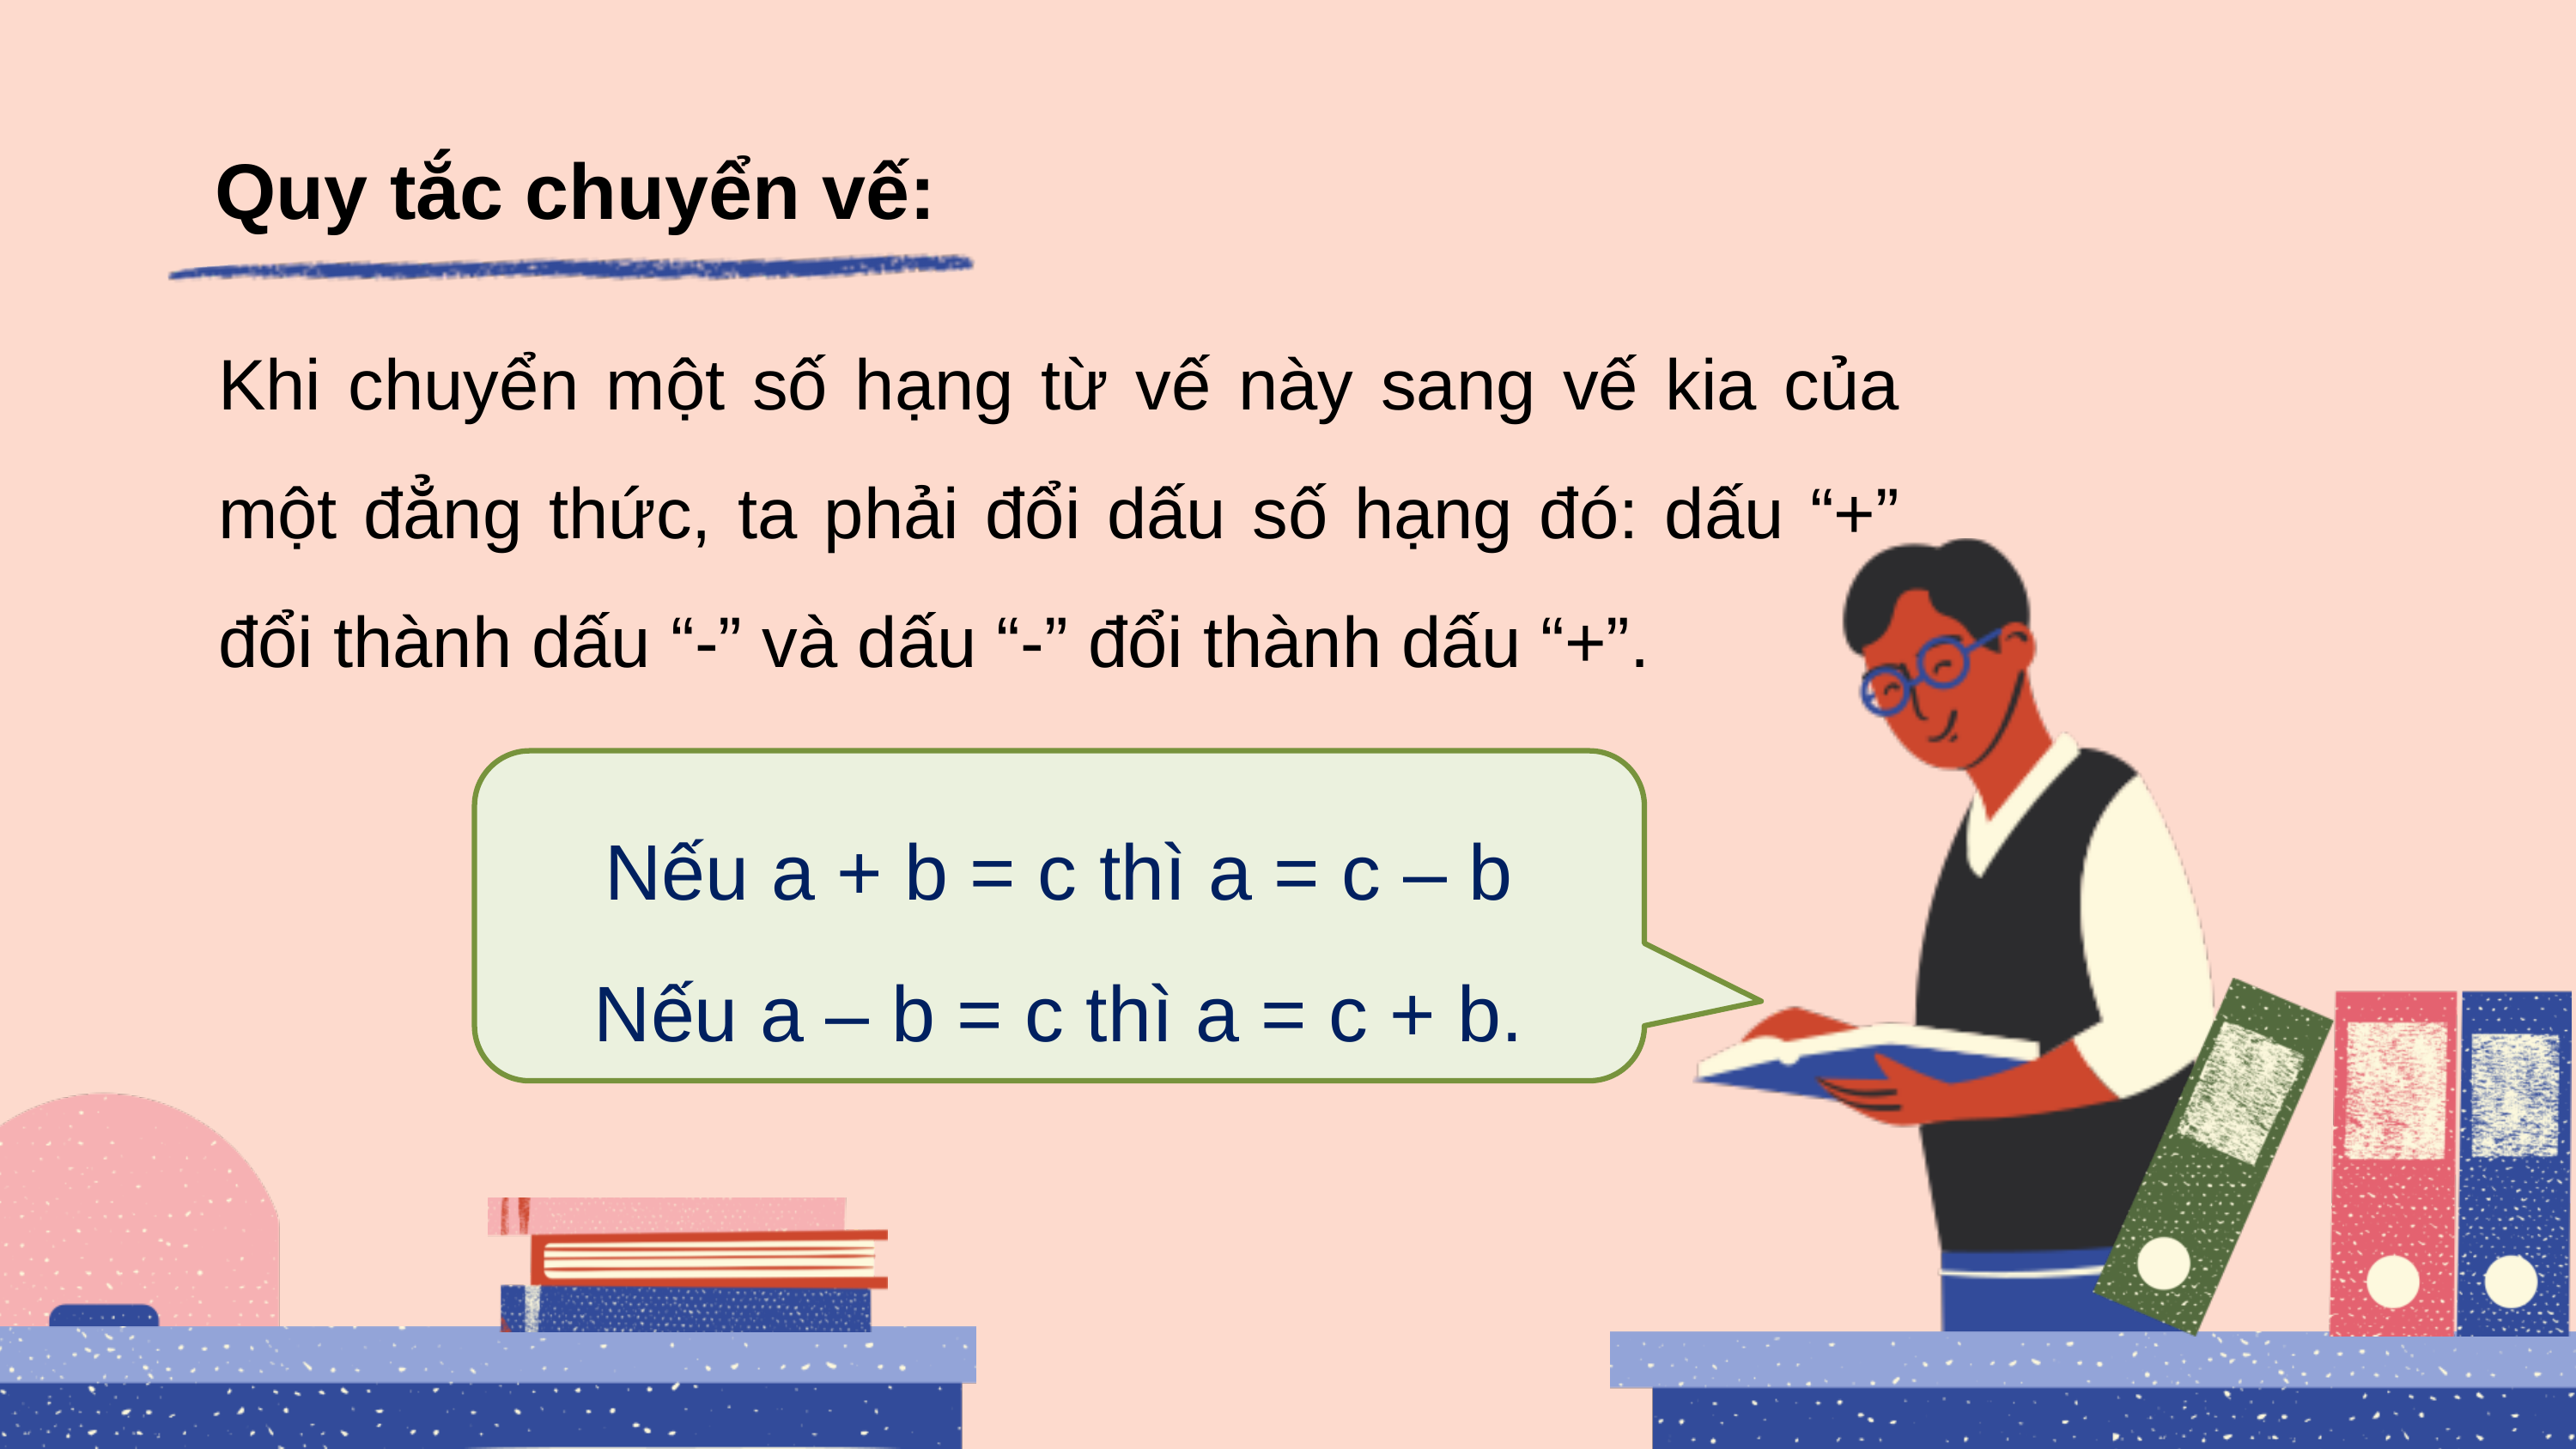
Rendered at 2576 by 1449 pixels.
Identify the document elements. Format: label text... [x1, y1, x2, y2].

text_box Quy tắc chuyển vế: [202, 134, 976, 239]
picture [167, 239, 975, 329]
picture [0, 1088, 977, 1449]
text_box Khi chuyển một số hạng từ vế này sang vế kia của một đẳng thức, ta phải đổi dấu số hạng đó: dấu “+” đổi thành dấu “-” và dấu “-” đổi thành dấu “+”. [205, 289, 1914, 688]
text_box Nếu a + b = c thì a = c – b Nếu a – b = c thì a = c + b. [472, 749, 1687, 1083]
picture [1609, 538, 2576, 1449]
